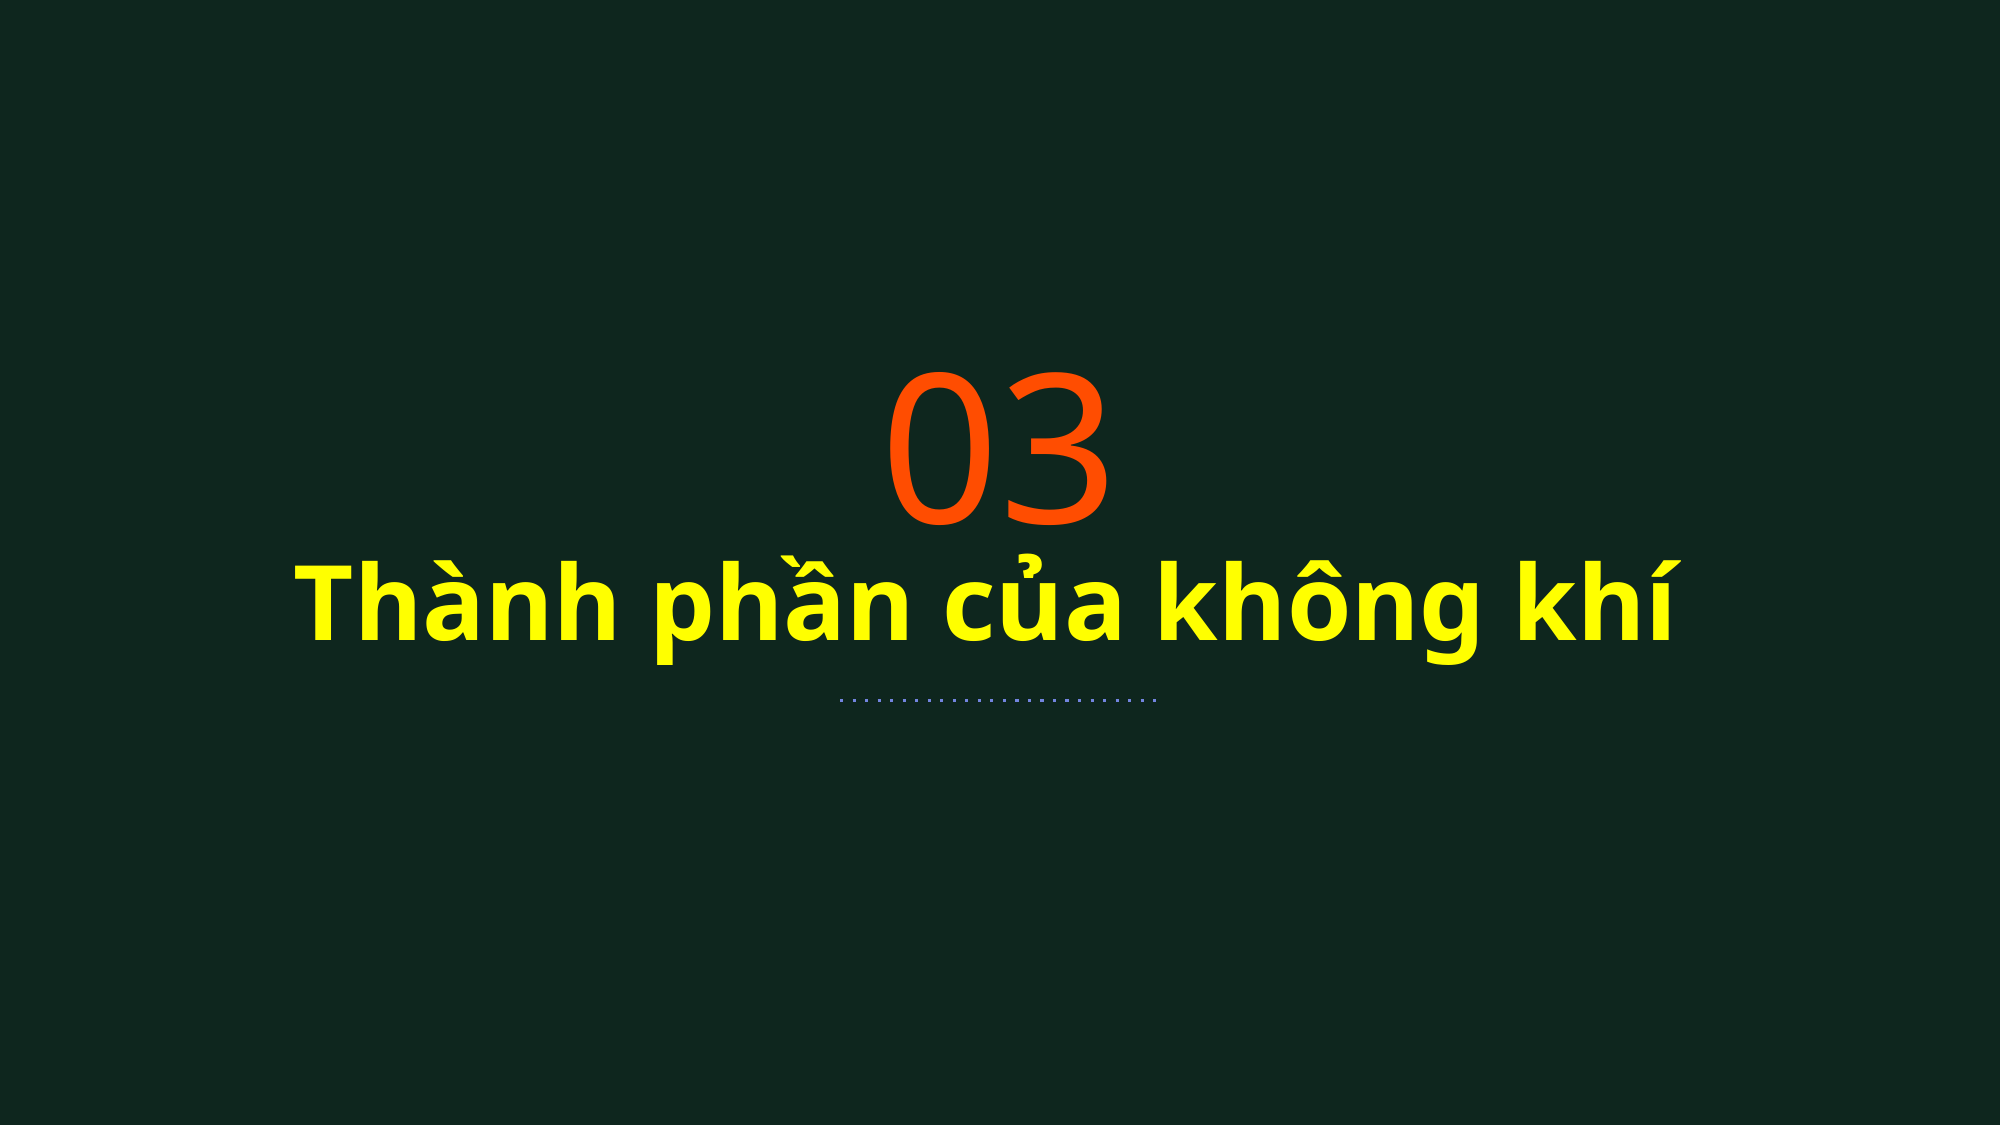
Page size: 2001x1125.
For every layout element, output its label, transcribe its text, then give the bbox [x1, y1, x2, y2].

text_box 03 [812, 331, 1188, 549]
title Thành phần của không khí [99, 531, 1900, 682]
